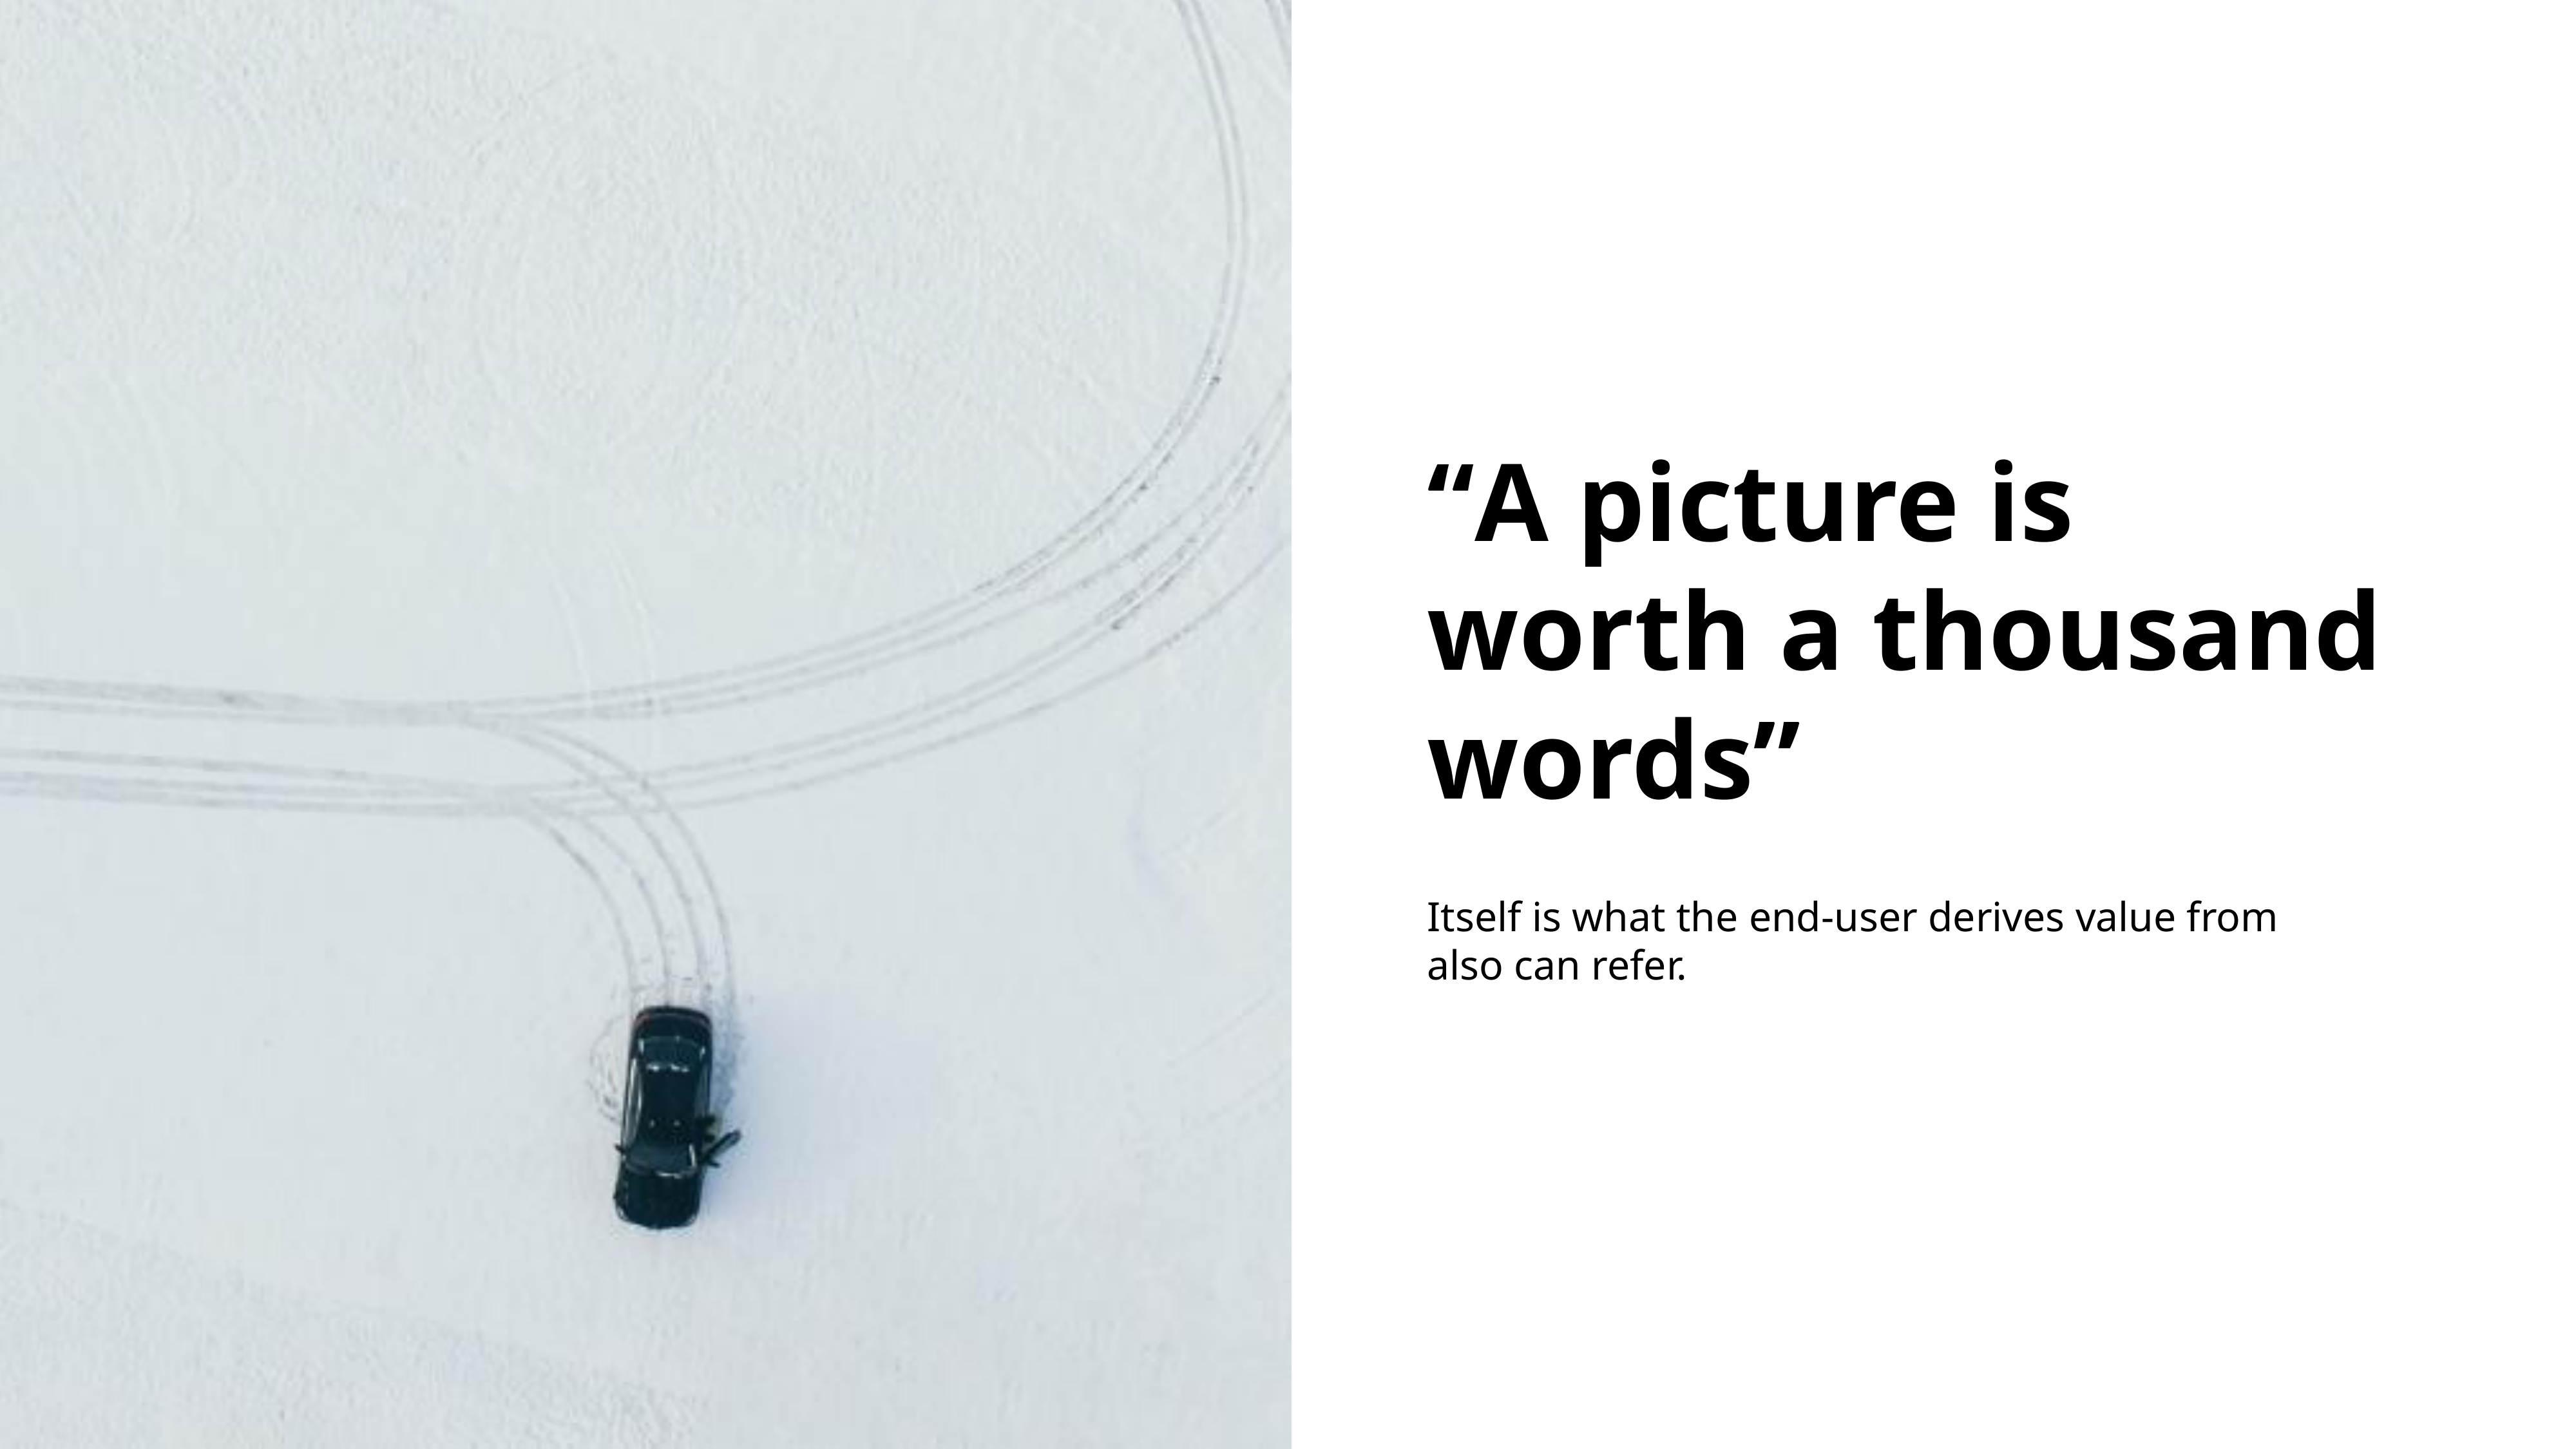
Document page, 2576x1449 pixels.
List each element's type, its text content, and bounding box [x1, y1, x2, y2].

picture [0, 0, 1292, 1449]
text_box Itself is what the end-user derives value from also can refer. [1418, 887, 2329, 993]
text_box “A picture is worth a thousand words” [1418, 429, 2419, 826]
